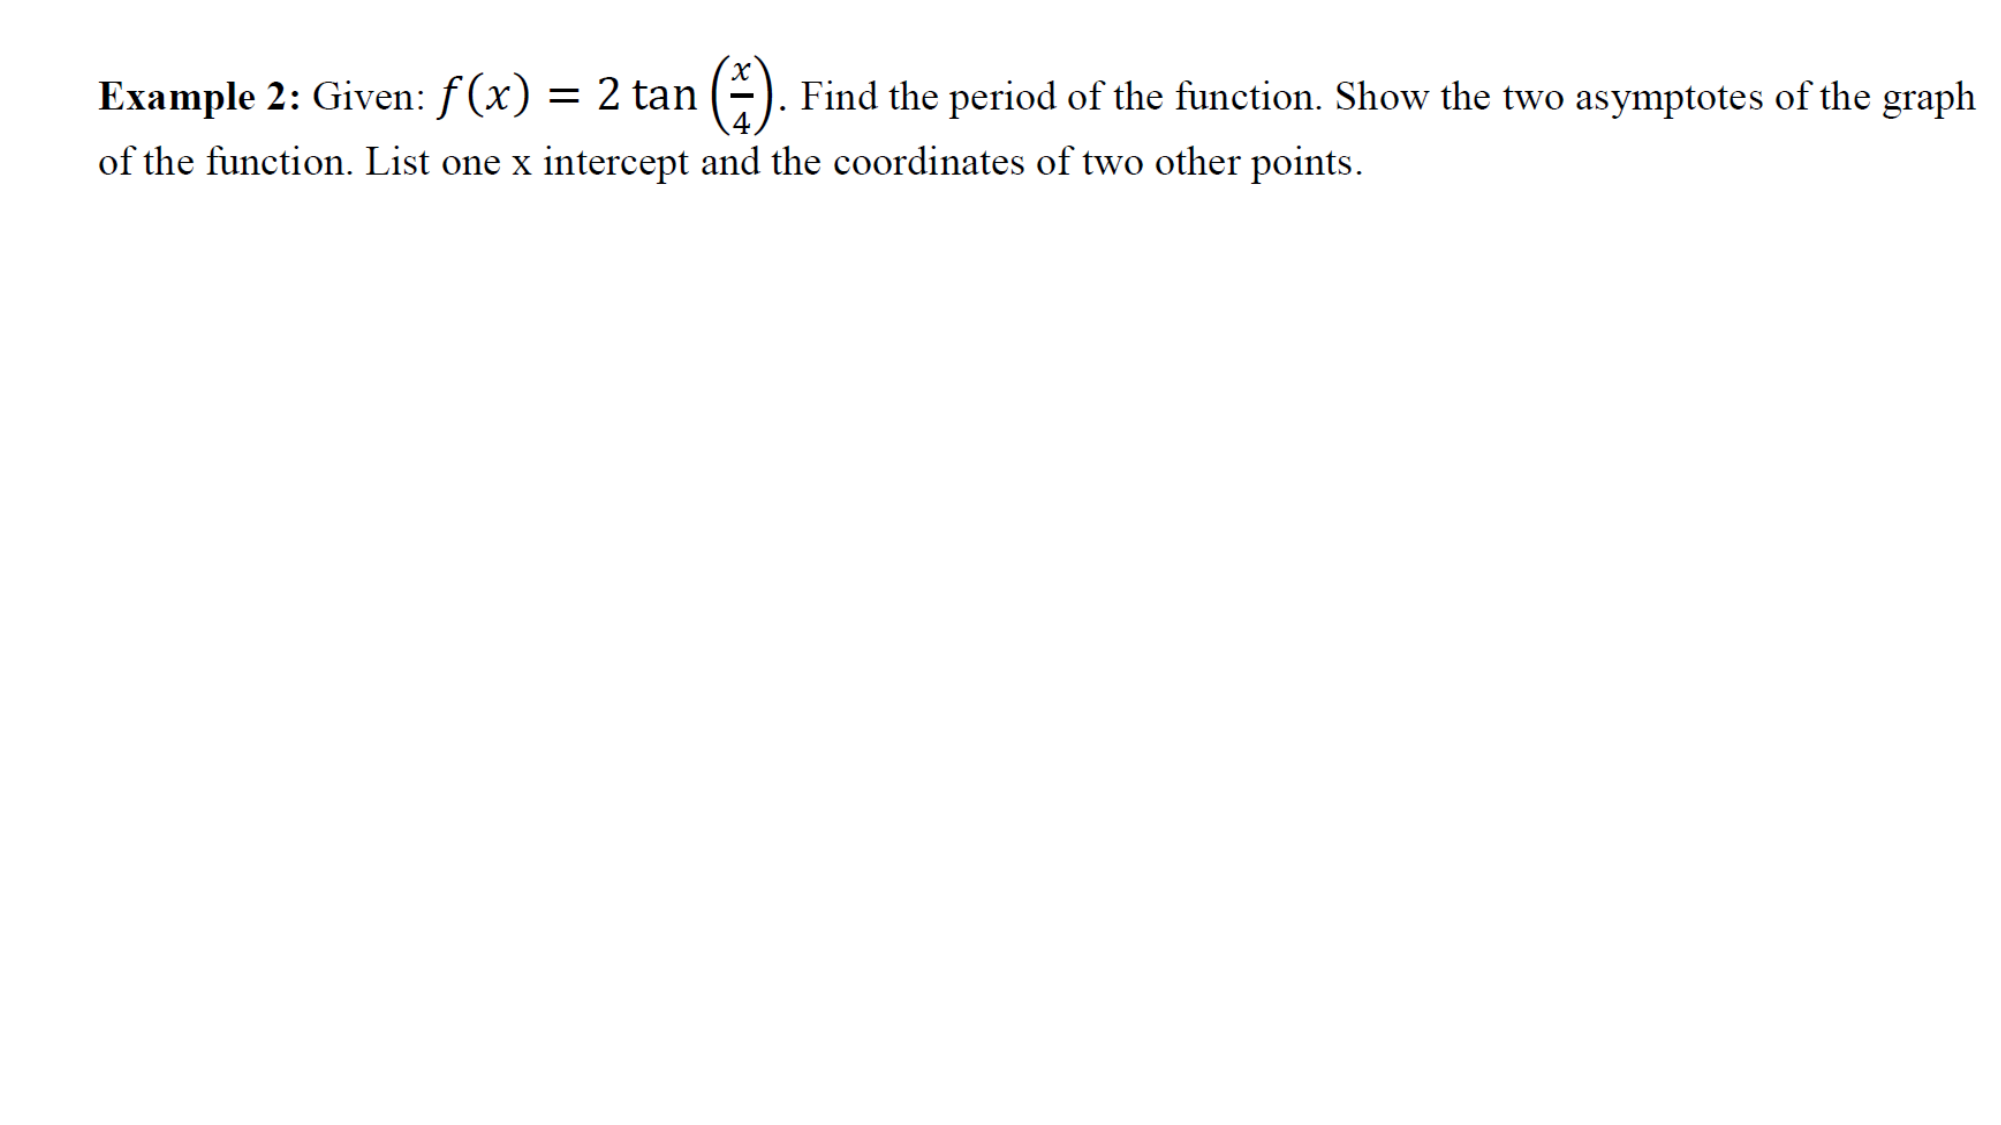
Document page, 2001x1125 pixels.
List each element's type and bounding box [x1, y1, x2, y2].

list [68, 41, 1990, 191]
